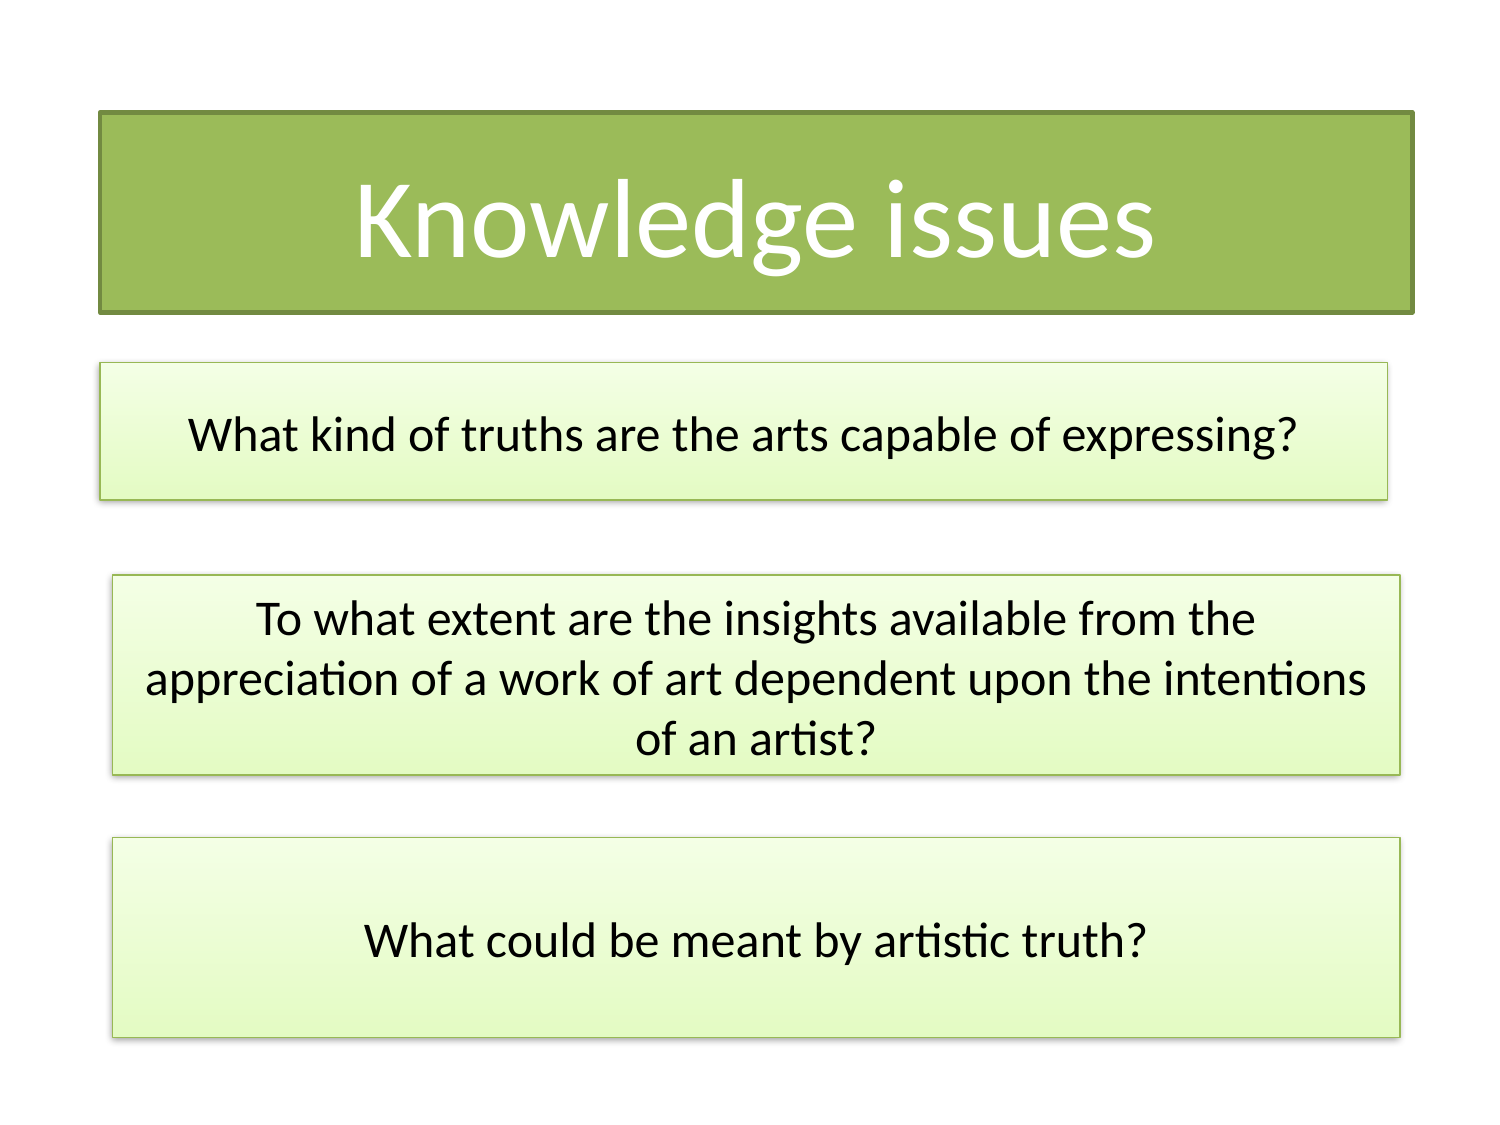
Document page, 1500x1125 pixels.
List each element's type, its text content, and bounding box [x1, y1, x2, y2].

text_box What kind of truths are the arts capable of expressing? [99, 362, 1388, 501]
text_box To what extent are the insights available from the appreciation of a work of art dependent upon the intentions of an artist? [112, 574, 1401, 776]
text_box Knowledge issues [98, 110, 1415, 315]
text_box What could be meant by artistic truth? [112, 837, 1401, 1038]
